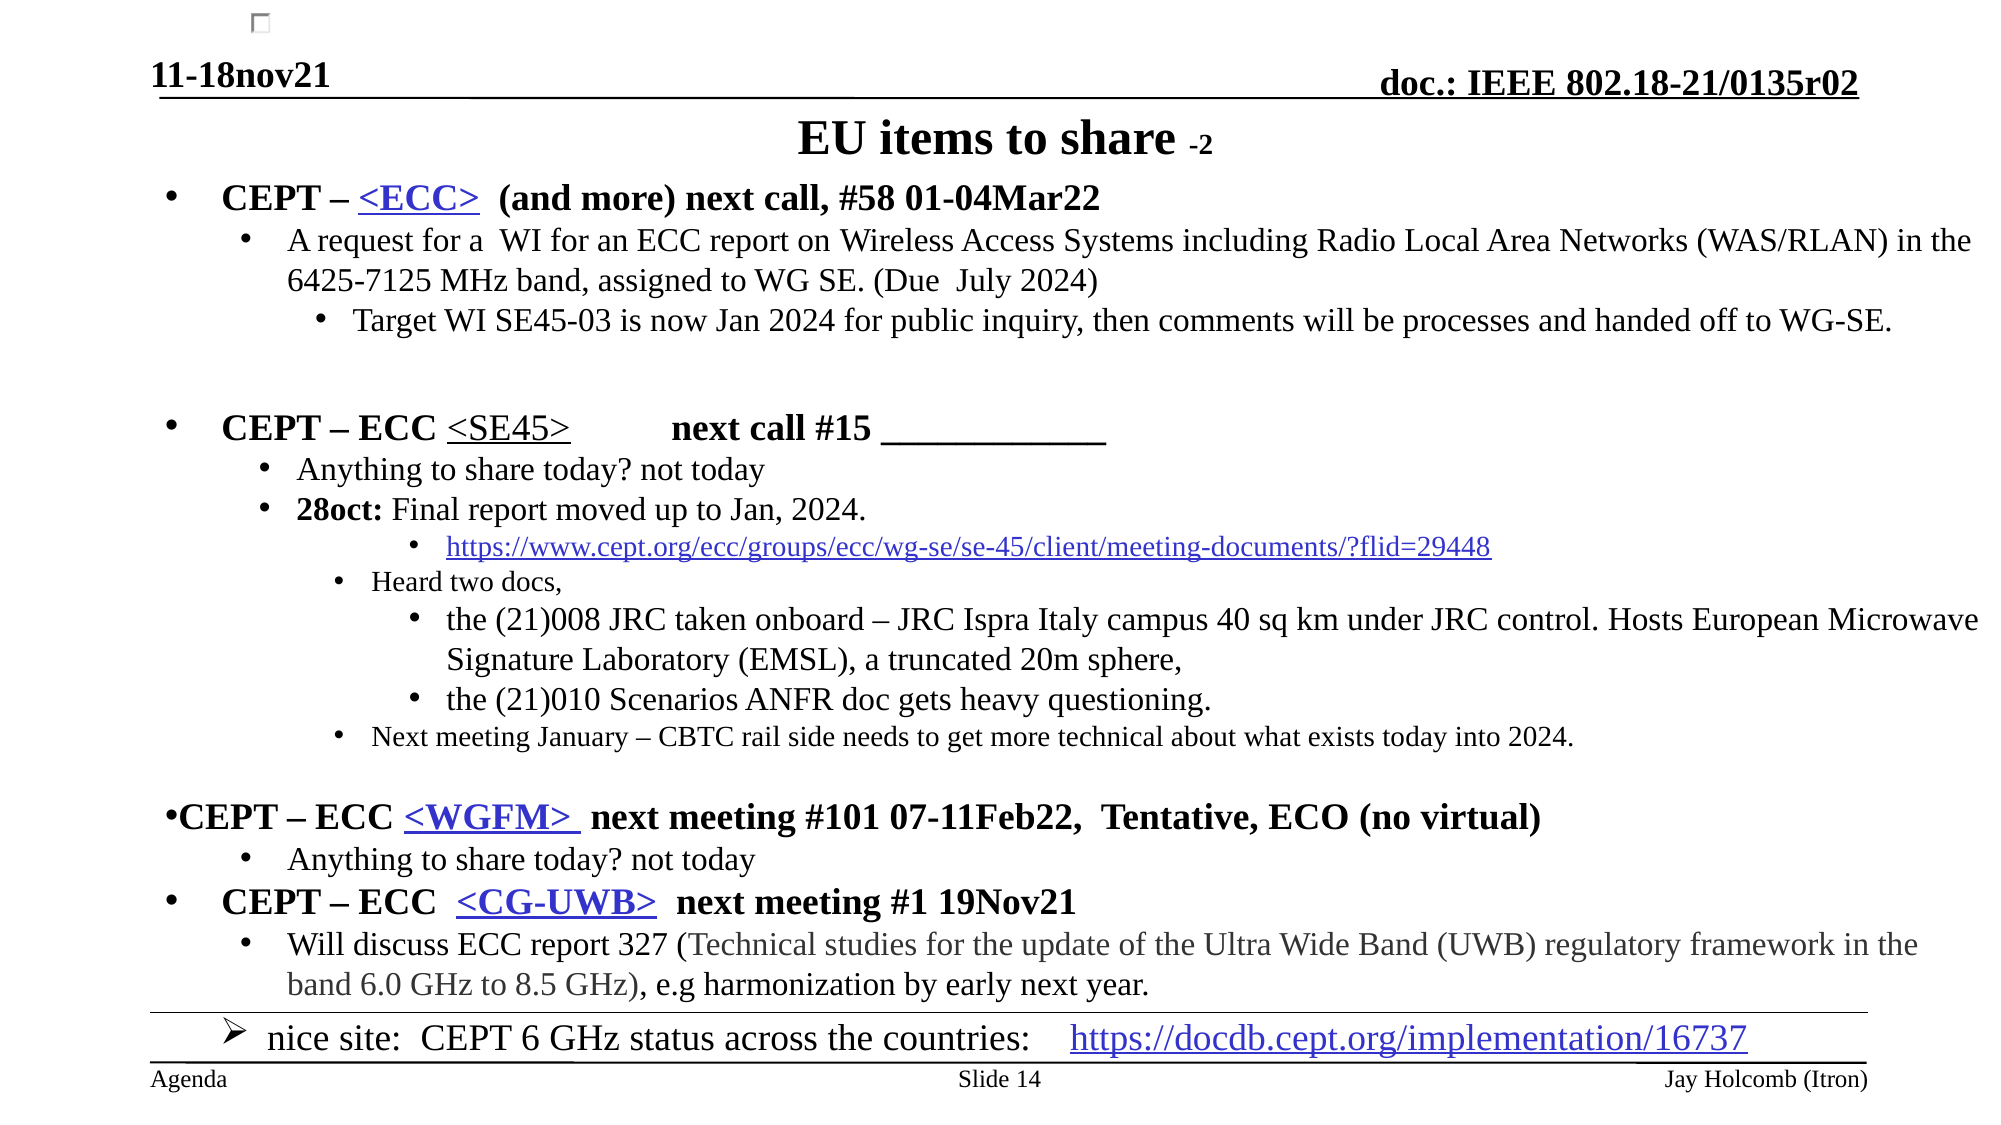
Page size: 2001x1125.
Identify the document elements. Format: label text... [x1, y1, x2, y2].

picture [249, 0, 476, 51]
title EU items to share -2 [367, 100, 1644, 150]
text_box nice site: CEPT 6 GHz status across the countries: https://docdb.cept.org/implementation/16737 [205, 1024, 1764, 1066]
slide_number Slide 14 [933, 1066, 1067, 1123]
list CEPT – <ECC> (and more) next call, #58 01-04Mar22 A request for a WI for an ECC report on Wireless Access Systems including Radio Local Area Networks (WAS/RLAN) in the 6425-7125 MHz band, assigned to WG SE. (Due July 2024) Target WI SE45-03 is now Jan 2024 for public inquiry, then comments will be processes and handed off to WG-SE. CEPT – ECC <SE45> next call #15 ____________ Anything to share today? not today 28oct: Final report moved up to Jan, 2024. https://www.cept.org/ecc/groups/ecc/wg-se/se-45/client/meeting-documents/?flid=29448 Heard two docs, the (21)008 JRC taken onboard – JRC Ispra Italy campus 40 sq km under JRC control. Hosts European Microwave Signature Laboratory (EMSL), a truncated 20m sphere, the (21)010 Scenarios ANFR doc gets heavy questioning. Next meeting January – CBTC rail side needs to get more technical about what exists today into 2024. CEPT – ECC <WGFM> next meeting #101 07-11Feb22, Tentative, ECO (no virtual) Anything to share today? not today CEPT – ECC <CG-UWB> next meeting #1 19Nov21 Will discuss ECC report 327 (Technical studies for the update of the Ultra Wide Band (UWB) regulatory framework in the band 6.0 GHz to 8.5 GHz), e.g harmonization by early next year. [149, 150, 2000, 1101]
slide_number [149, 49, 651, 95]
text_box nice site: CEPT 6 GHz status across the countries: https://docdb.cept.org/implementation/16737 [205, 1005, 1764, 1011]
footer Jay Holcomb (Itron) [1171, 1061, 1869, 1093]
